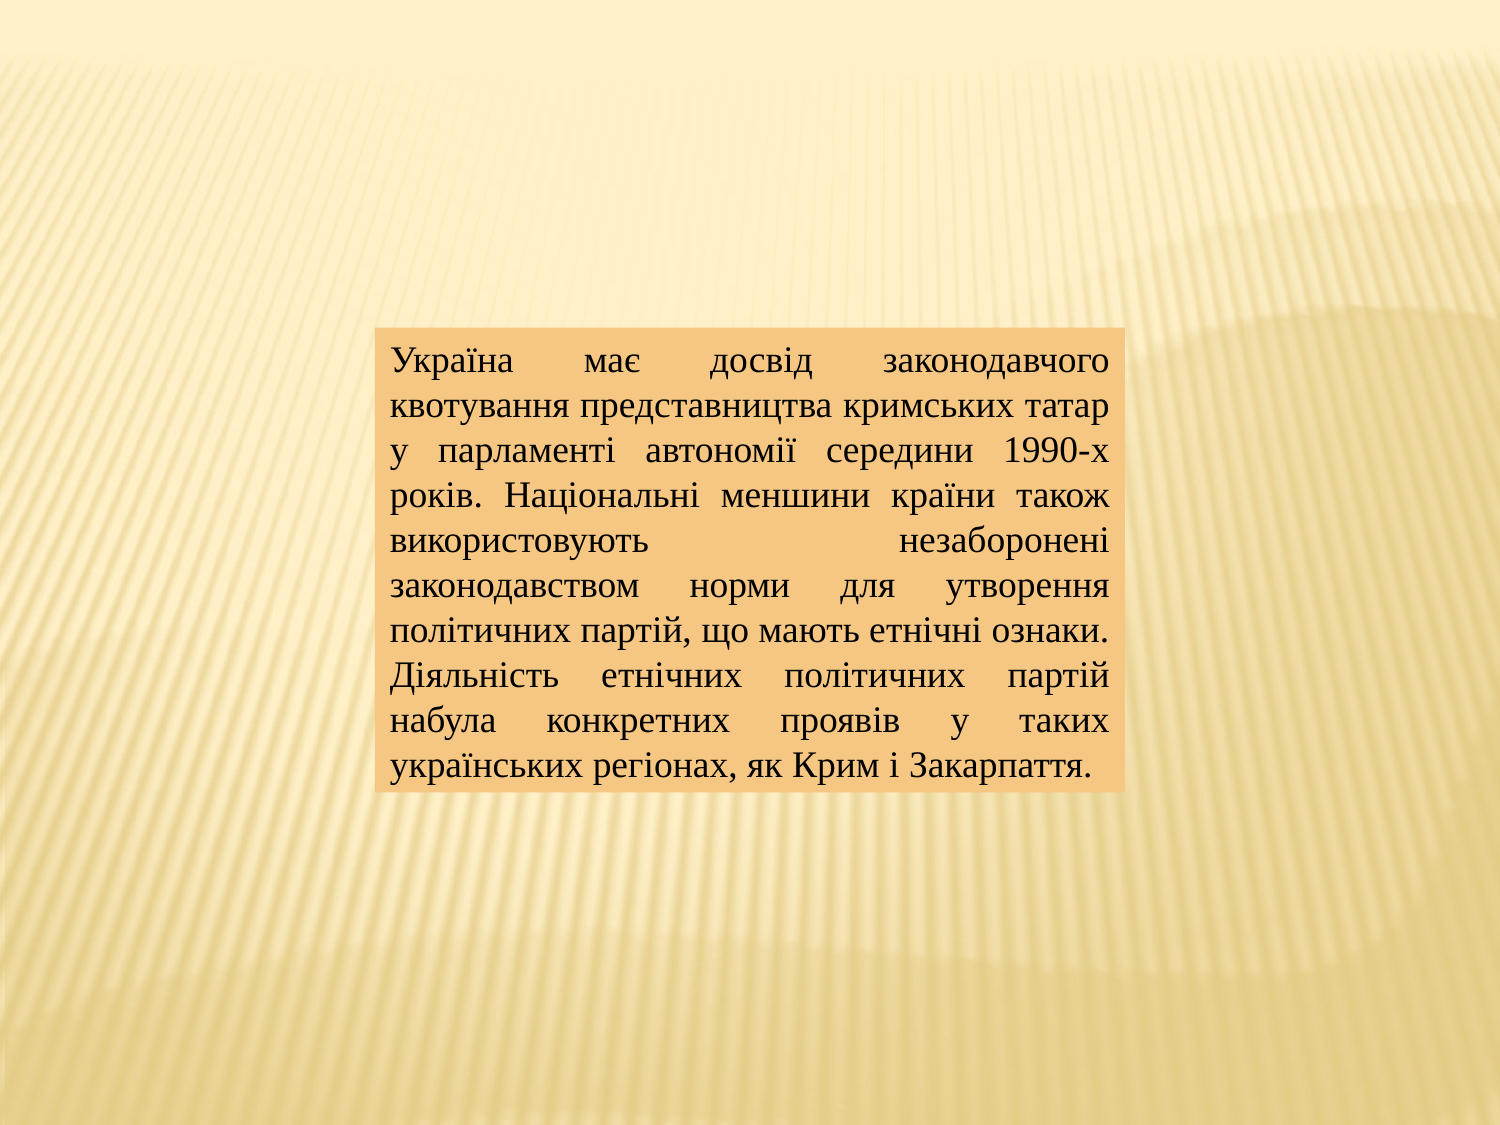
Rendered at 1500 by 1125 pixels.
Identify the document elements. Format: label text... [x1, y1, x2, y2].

text_box Україна має досвід законодавчого квотування представництва кримських татар у парламенті автономії середини 1990-х років. Національні меншини країни також використовують незаборонені законодавством норми для утворення політичних партій, що мають етнічні ознаки. Діяльність етнічних політичних партій набула конкретних проявів у таких українських регіонах, як Крим і Закарпаття. [374, 327, 1125, 793]
